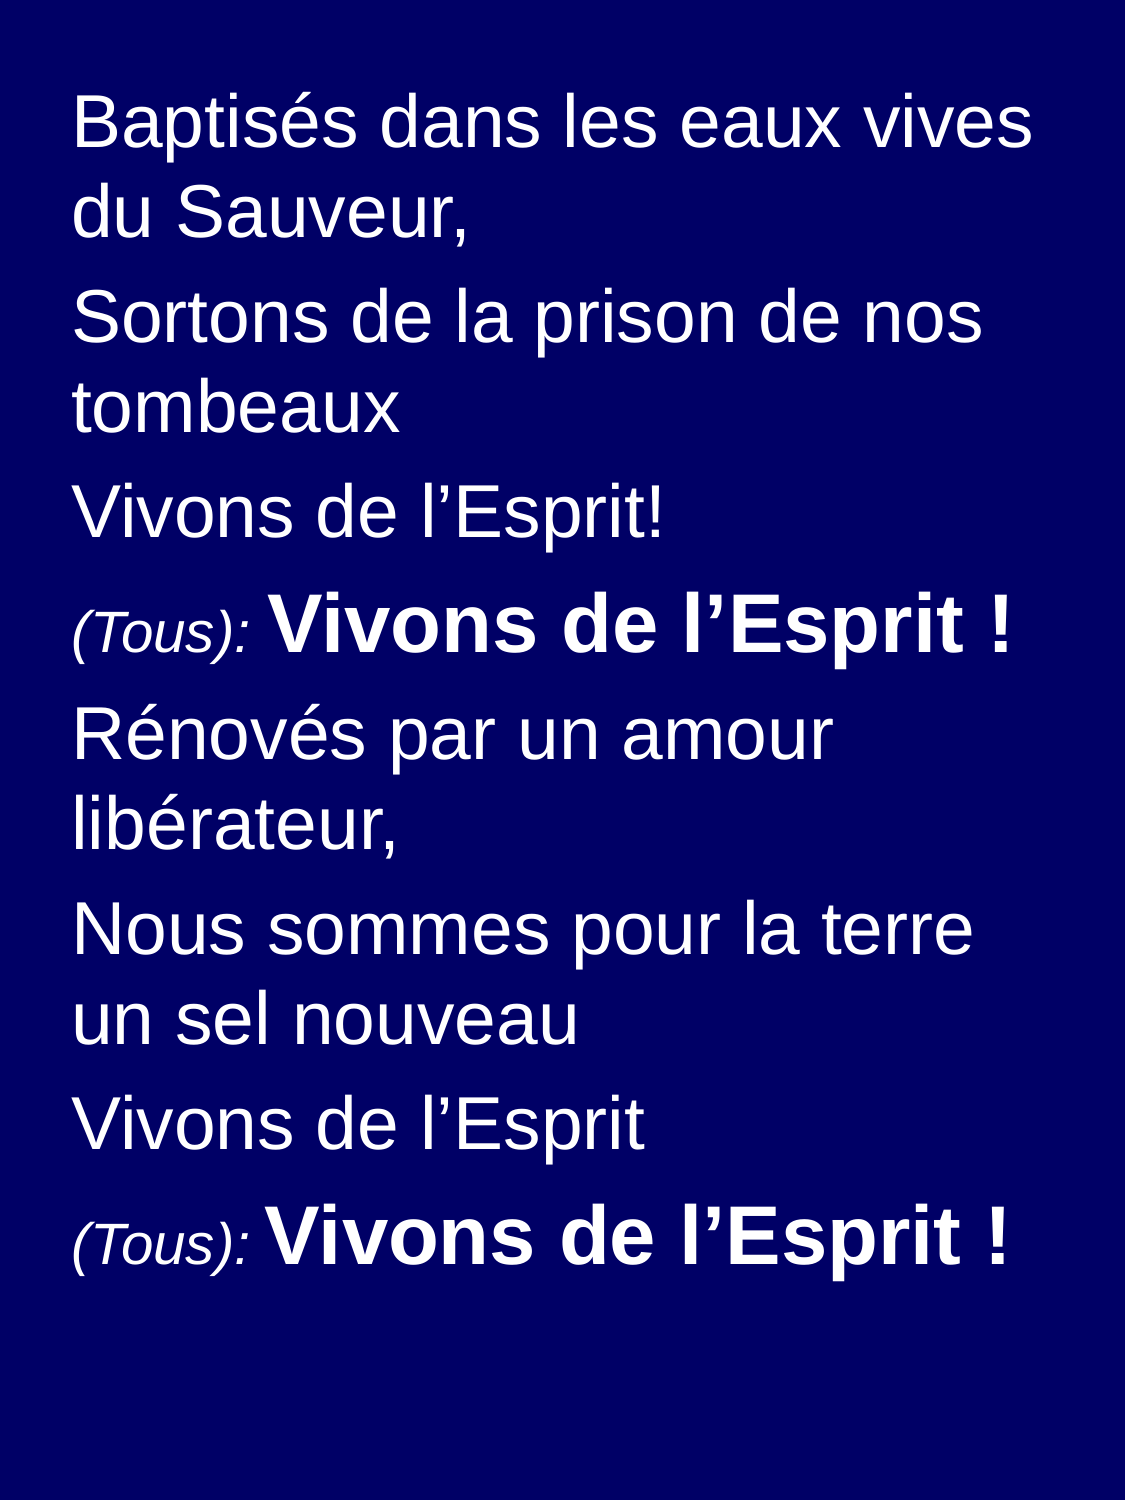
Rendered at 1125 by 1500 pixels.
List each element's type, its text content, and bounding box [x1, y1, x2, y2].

list Baptisés dans les eaux vives du Sauveur, Sortons de la prison de nos tombeaux Vivons de l’Esprit! (Tous): Vivons de l’Esprit ! Rénovés par un amour libérateur, Nous sommes pour la terre un sel nouveau Vivons de l’Esprit (Tous): Vivons de l’Esprit ! [56, 64, 1090, 1341]
